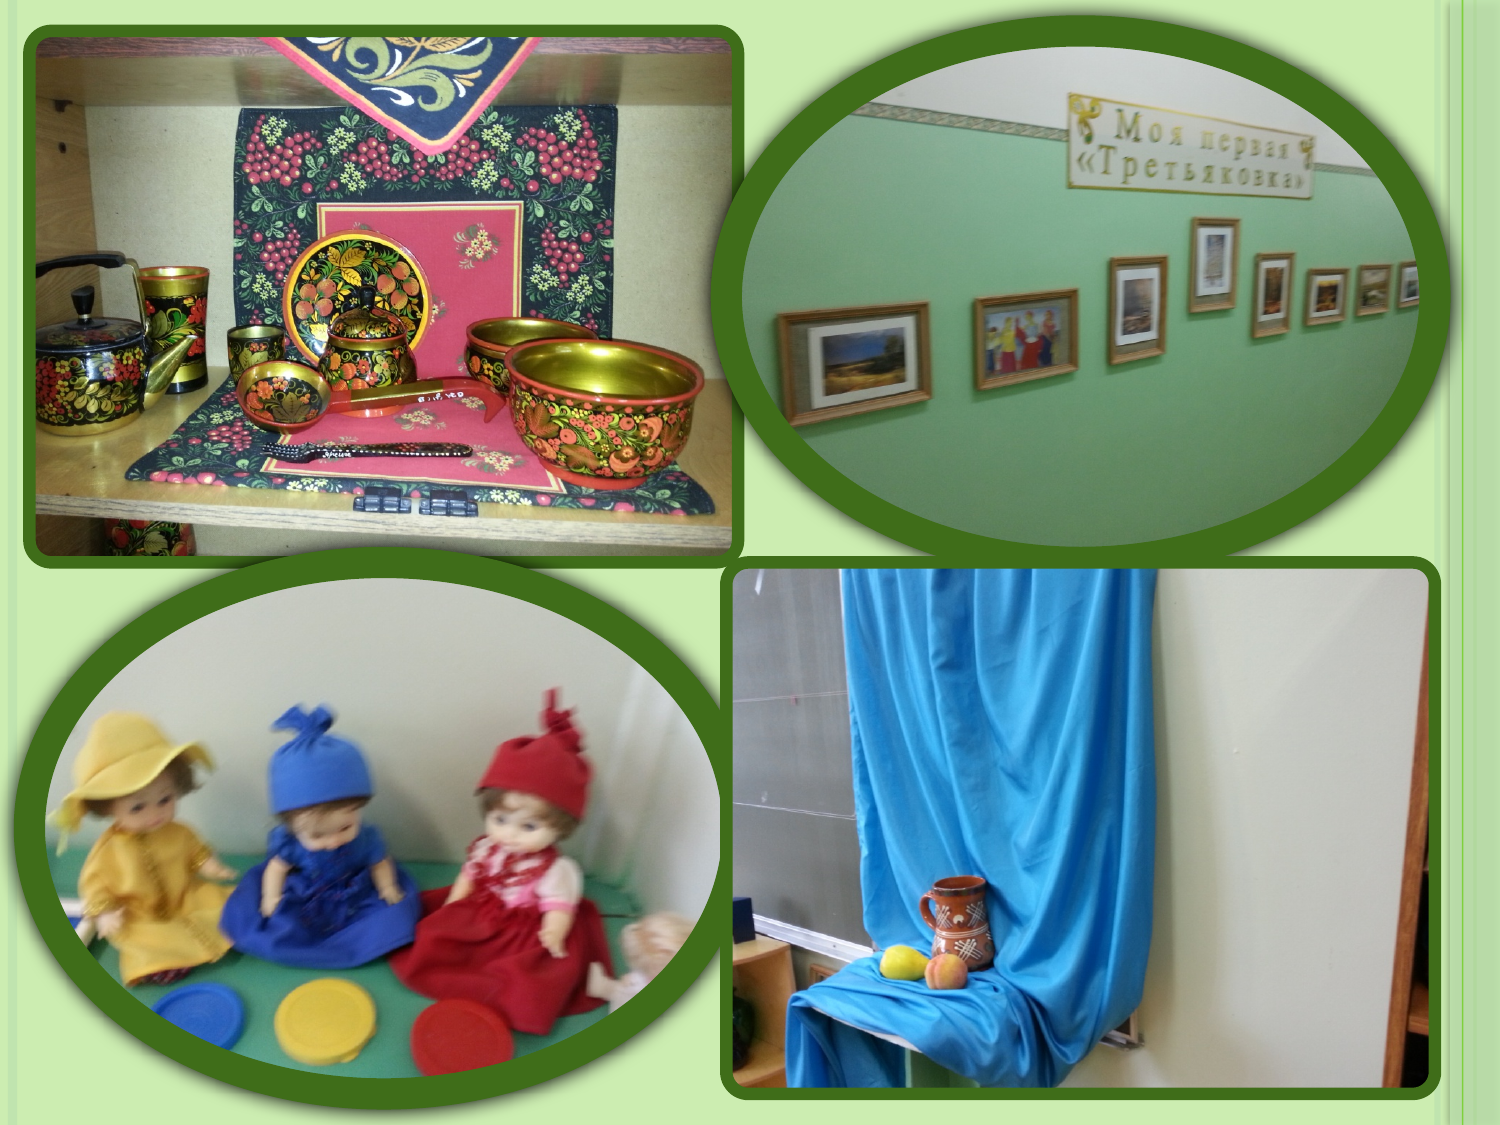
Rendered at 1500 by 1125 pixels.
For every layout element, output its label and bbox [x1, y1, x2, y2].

picture [28, 30, 1436, 1095]
list [28, 30, 722, 561]
